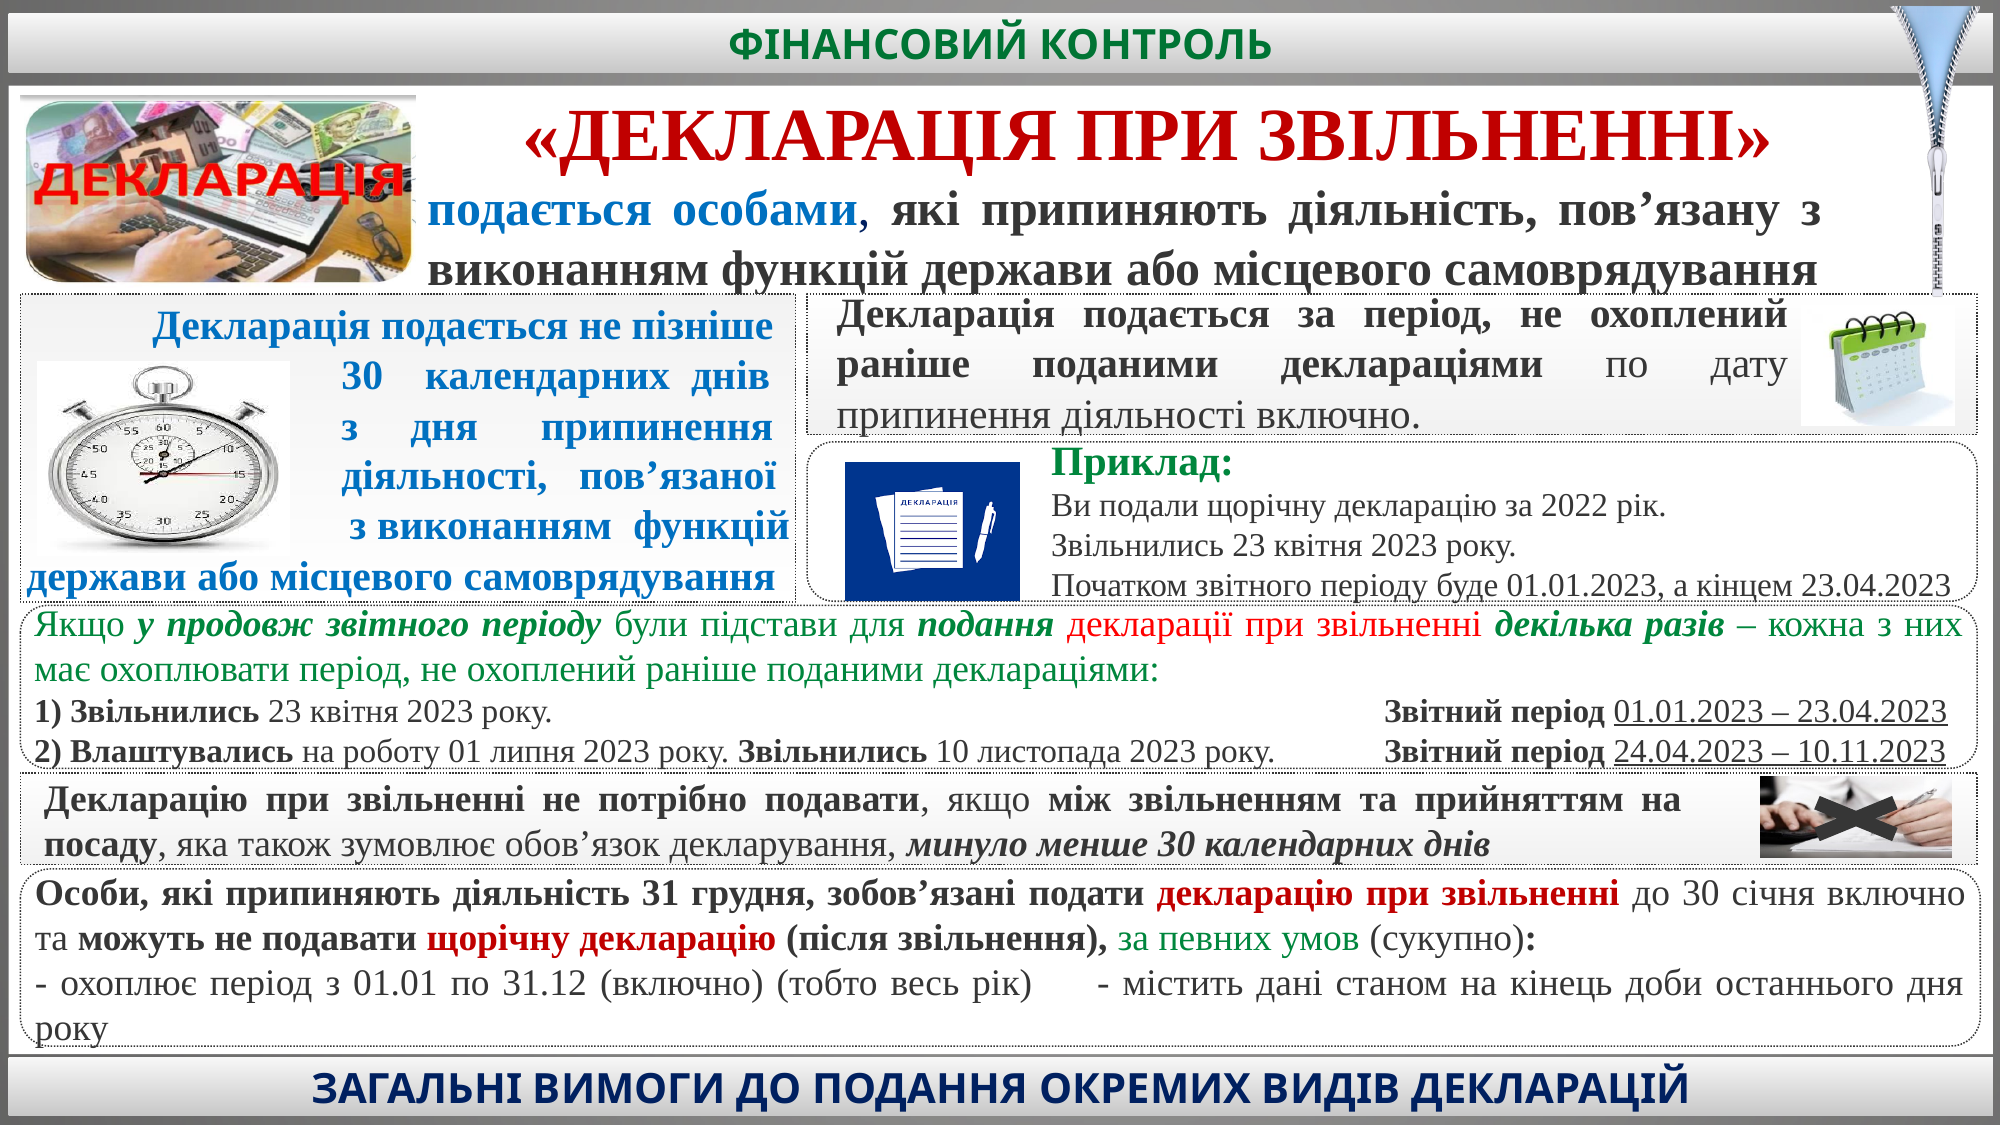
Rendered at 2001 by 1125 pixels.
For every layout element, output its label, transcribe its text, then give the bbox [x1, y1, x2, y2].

text_box Декларація подається не пізніше 30 календарних днів з дня припинення діяльності, пов’язаної з виконанням функцій держави або місцевого самоврядування [20, 294, 796, 603]
picture [0, 0, 2000, 1125]
text_box ФІНАНСОВИЙ КОНТРОЛЬ [1986, 13, 1993, 73]
text_box «ДЕКЛАРАЦІЯ ПРИ ЗВІЛЬНЕННІ» подається особами, які припиняють діяльність, пов’язану з виконанням функцій держави або місцевого самоврядування [8, 85, 1993, 1055]
text_box ЗАГАЛЬНІ ВИМОГИ ДО ПОДАННЯ ОКРЕМИХ ВИДІВ ДЕКЛАРАЦІЙ [8, 1057, 1993, 1116]
text_box Якщо у продовж звітного періоду були підстави для подання декларації при звільненні декілька разів – кожна з них має охоплювати період, не охоплений раніше поданими деклараціями: 1) Звільнились 23 квітня 2023 року. Звітний період 01.01.2023 – 23.04.2023 2) Влаштувались на роботу 01 липня 2023 року. Звільнились 10 листопада 2023 року. Звітний період 24.04.2023 – 10.11.2023 [20, 605, 1978, 769]
text_box Приклад: Ви подали щорічну декларацію за 2022 рік. Звільнились 23 квітня 2023 року. Початком звітного періоду буде 01.01.2023, а кінцем 23.04.2023 [807, 441, 1978, 602]
text_box Особи, які припиняють діяльність 31 грудня, зобов’язані подати декларацію при звільненні до 30 січня включно та можуть не подавати щорічну декларацію (після звільнення), за певних умов (сукупно): - охоплює період з 01.01 по 31.12 (включно) (тобто весь рік) - містить дані станом на кінець доби останнього дня року [20, 868, 1981, 1047]
text_box Декларацію при звільненні не потрібно подавати, якщо між звільненням та прийняттям на посаду, яка також зумовлює обов’язок декларування, минуло менше 30 календарних днів [20, 772, 1978, 865]
text_box ФІНАНСОВИЙ КОНТРОЛЬ [8, 13, 1884, 73]
text_box Декларація подається за період, не охоплений раніше поданими деклараціями по дату припинення діяльності включно. [807, 294, 1978, 435]
